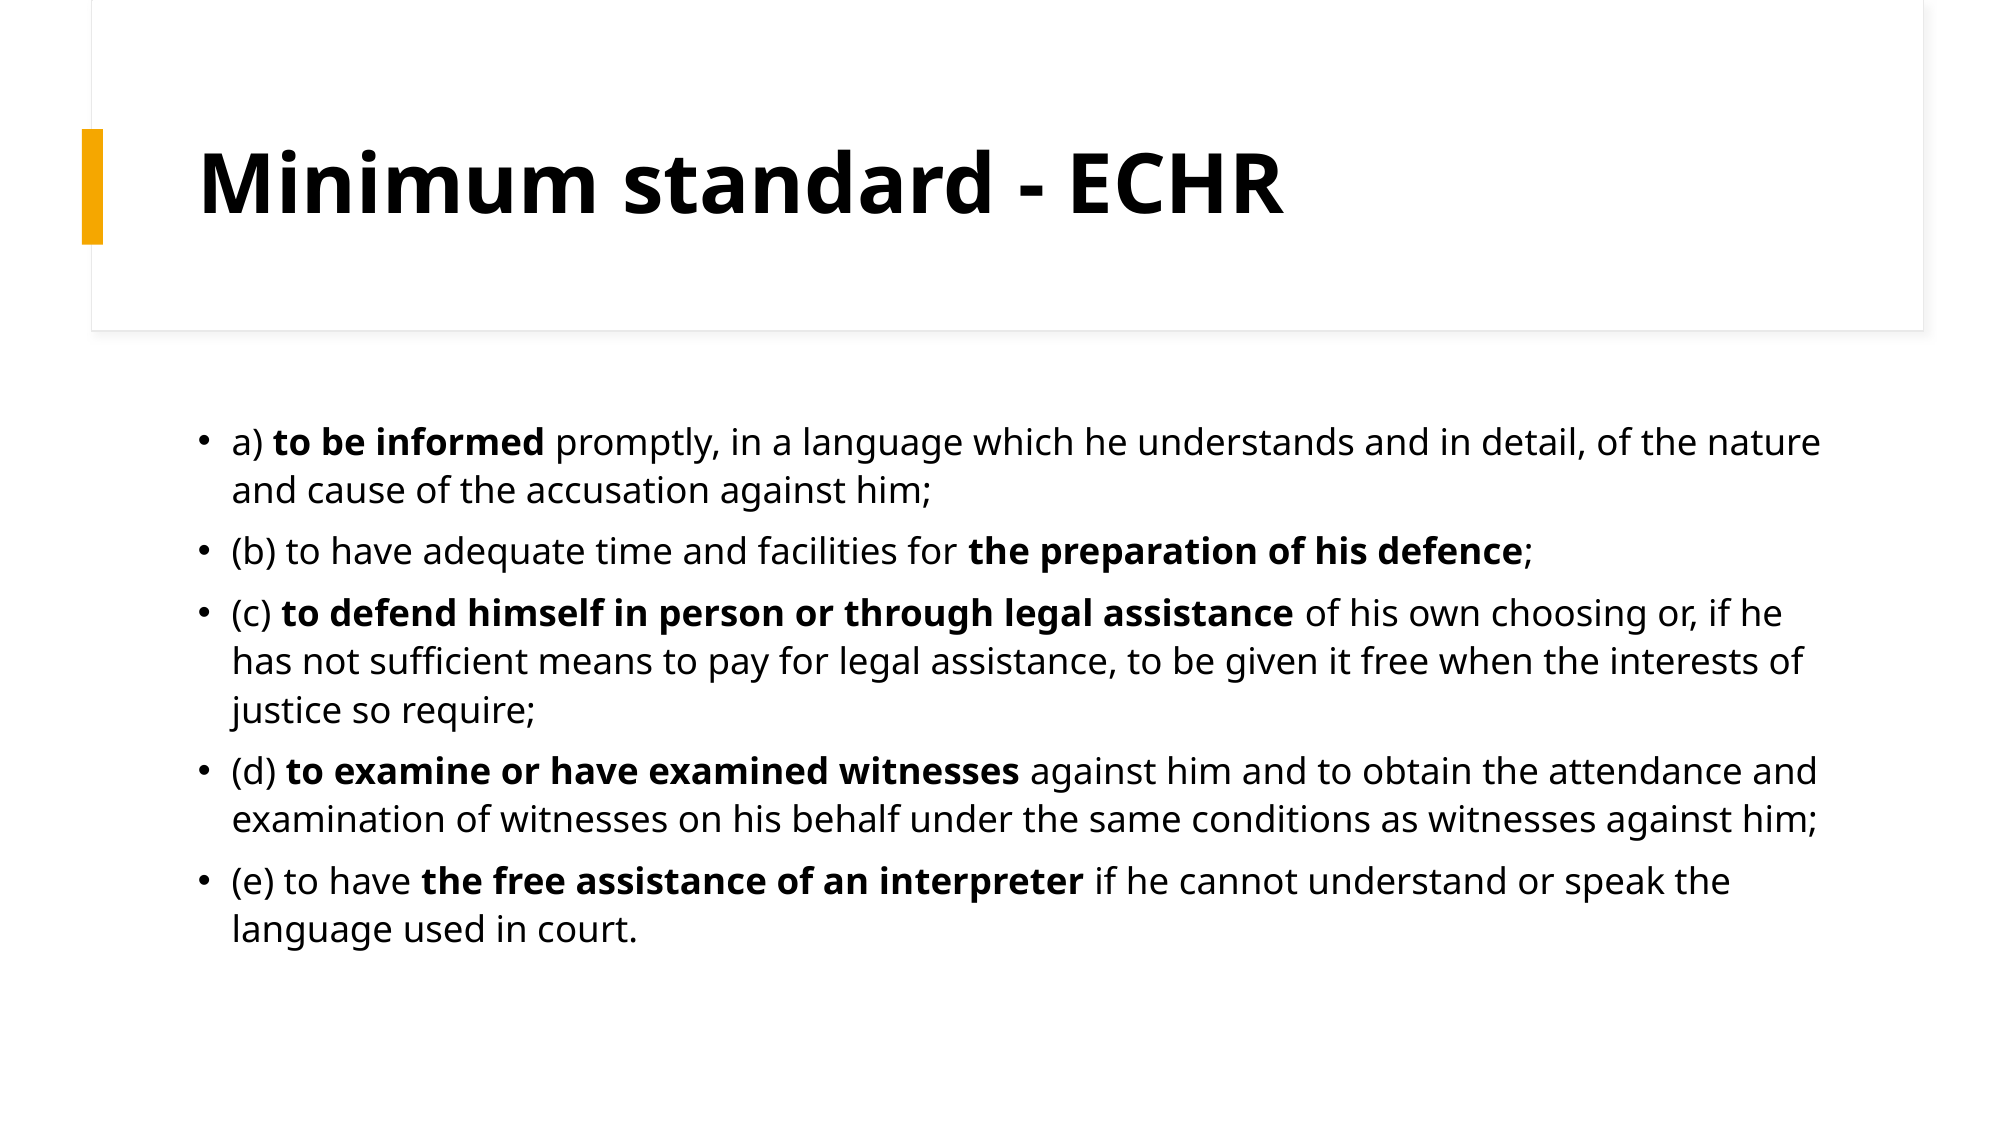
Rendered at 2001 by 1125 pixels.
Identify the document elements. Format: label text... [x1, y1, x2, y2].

title Minimum standard - ECHR [183, 90, 1851, 284]
list a) to be informed promptly, in a language which he understands and in detail, of the nature and cause of the accusation against him; (b) to have adequate time and facilities for the preparation of his defence; (c) to defend himself in person or through legal assistance of his own choosing or, if he has not sufficient means to pay for legal assistance, to be given it free when the interests of justice so require; (d) to examine or have examined witnesses against him and to obtain the attendance and examination of witnesses on his behalf under the same conditions as witnesses against him; (e) to have the free assistance of an interpreter if he cannot understand or speak the language used in court. [183, 406, 1851, 1013]
